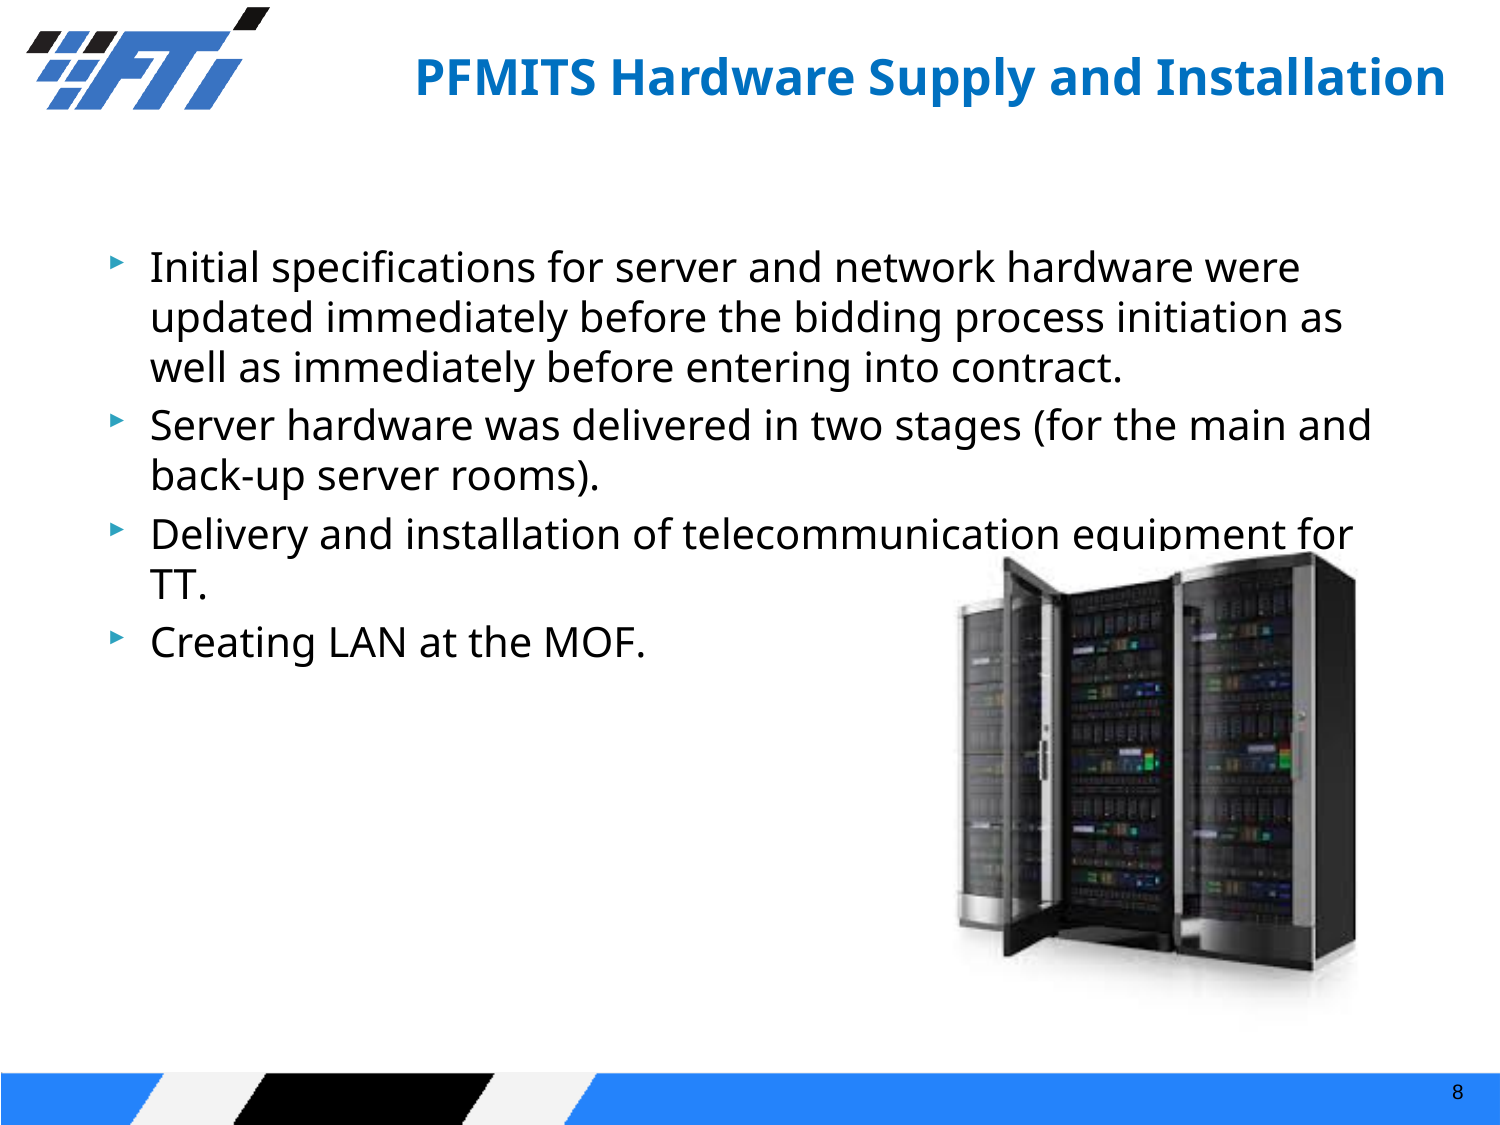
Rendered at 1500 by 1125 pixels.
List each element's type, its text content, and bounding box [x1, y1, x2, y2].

picture [24, 3, 271, 113]
title PFMITS Hardware Supply and Installation [249, 37, 1463, 113]
list Initial specifications for server and network hardware were updated immediately before the bidding process initiation as well as immediately before entering into contract. Server hardware was delivered in two stages (for the main and back-up server rooms). Delivery and installation of telecommunication equipment for TT. Creating LAN at the MOF. [75, 174, 1438, 1025]
slide_number 8 [1418, 1051, 1479, 1112]
picture [937, 551, 1376, 1052]
picture [1, 1072, 1500, 1125]
